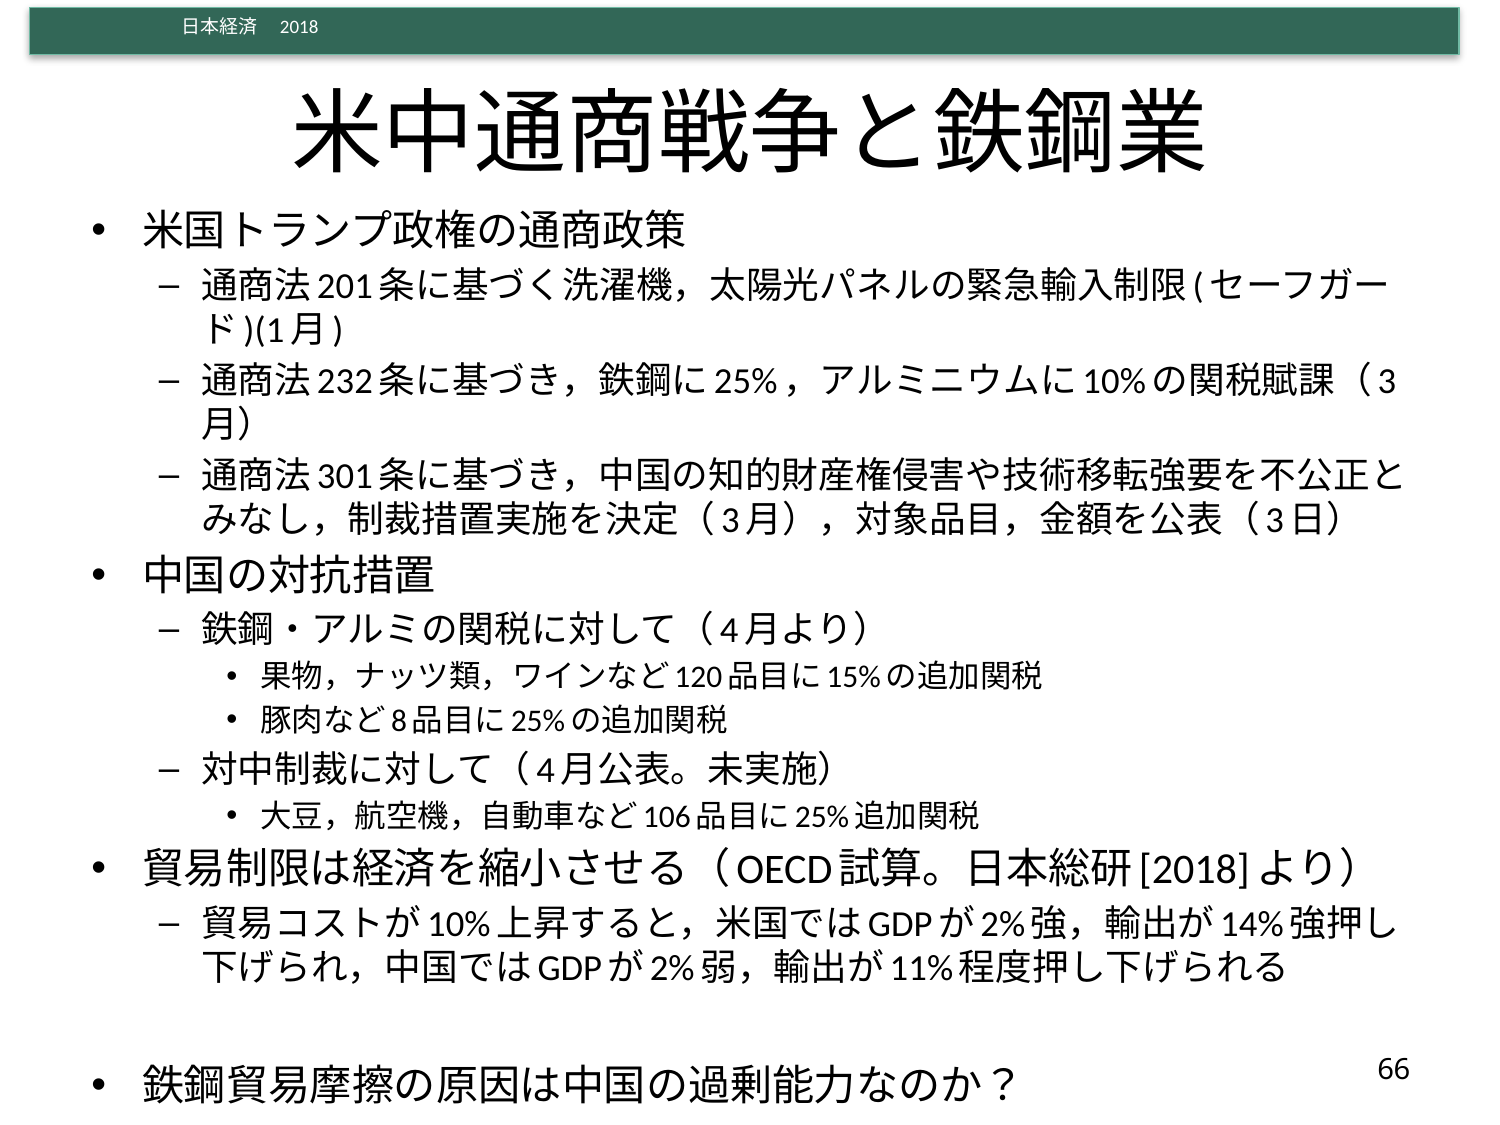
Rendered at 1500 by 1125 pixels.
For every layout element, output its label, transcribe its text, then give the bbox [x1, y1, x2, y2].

title 米中通商戦争と鉄鋼業 [75, 66, 1425, 256]
slide_number 66 [1299, 1042, 1425, 1103]
list 米国トランプ政権の通商政策 通商法201条に基づく洗濯機，太陽光パネルの緊急輸入制限(セーフガード)(1月) 通商法232条に基づき，鉄鋼に25%，アルミニウムに10%の関税賦課（3月） 通商法301条に基づき，中国の知的財産権侵害や技術移転強要を不公正とみなし，制裁措置実施を決定（3月），対象品目，金額を公表（3日） 中国の対抗措置 鉄鋼・アルミの関税に対して（4月より） 果物，ナッツ類，ワインなど120品目に15%の追加関税 豚肉など8品目に25%の追加関税 対中制裁に対して（4月公表。未実施） 大豆，航空機，自動車など106品目に25%追加関税 貿易制限は経済を縮小させる（OECD試算。日本総研[2018]より） 貿易コストが10%上昇すると，米国ではGDPが2%強，輸出が14%強押し下げられ，中国ではGDPが2%弱，輸出が11%程度押し下げられる 鉄鋼貿易摩擦の原因は中国の過剰能力なのか？ [76, 196, 1427, 1125]
